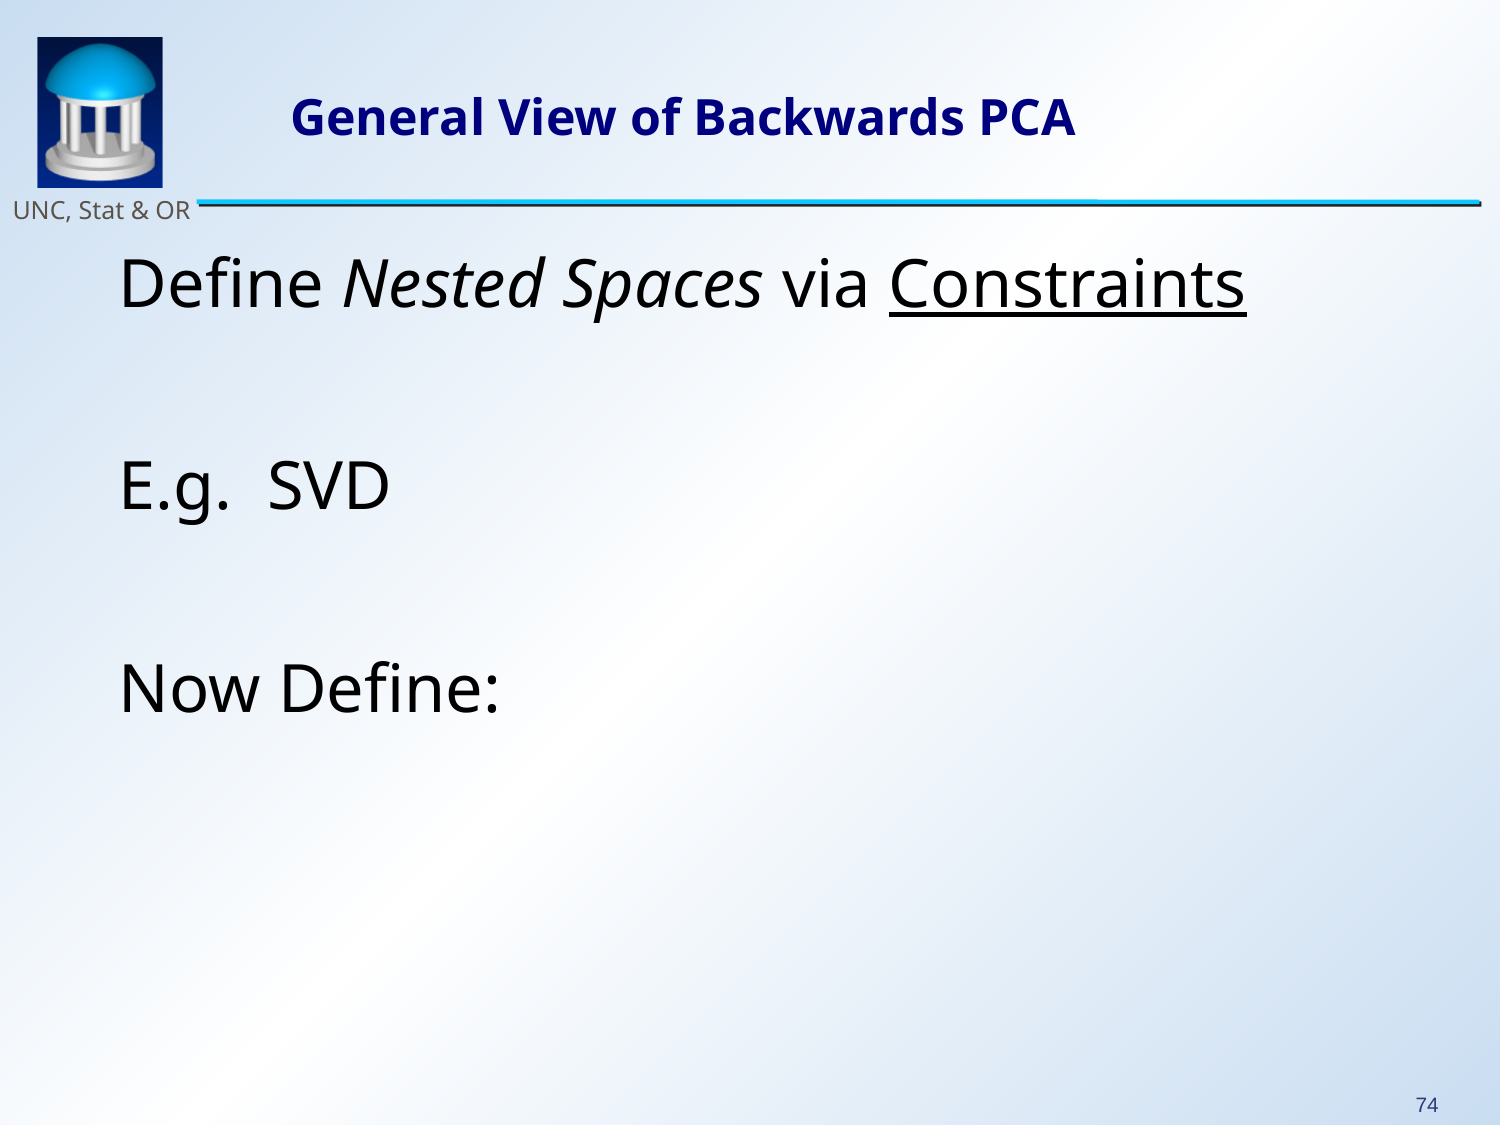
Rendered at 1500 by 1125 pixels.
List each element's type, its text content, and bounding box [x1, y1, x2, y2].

title General View of Backwards PCA [274, 74, 1448, 156]
